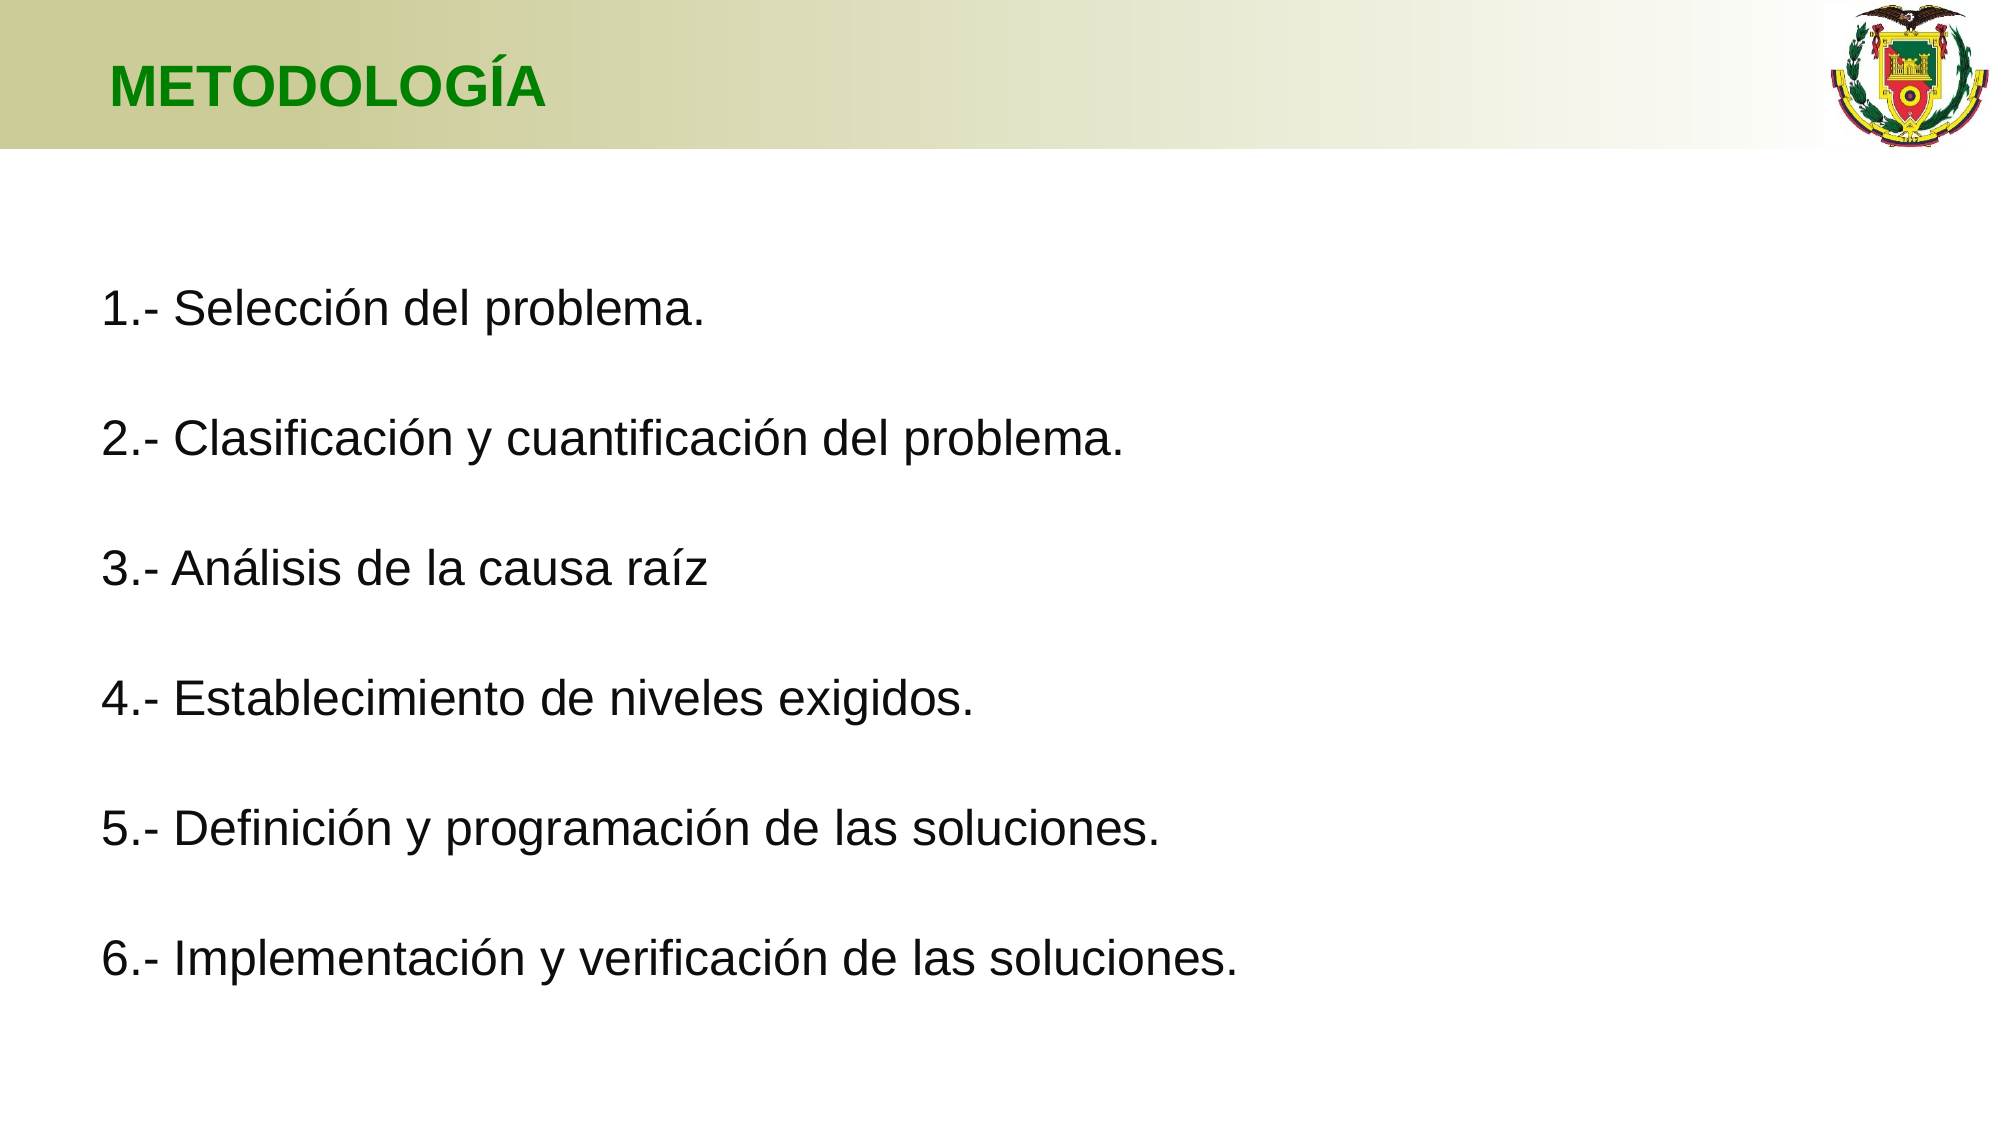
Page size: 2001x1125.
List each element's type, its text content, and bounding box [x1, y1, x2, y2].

list 1.- Selección del problema. 2.- Clasificación y cuantificación del problema. 3.- Análisis de la causa raíz 4.- Establecimiento de niveles exigidos. 5.- Definición y programación de las soluciones. 6.- Implementación y verificación de las soluciones. [86, 207, 1914, 1048]
picture [1824, 4, 1993, 149]
title METODOLOGÍA [94, 18, 1914, 126]
